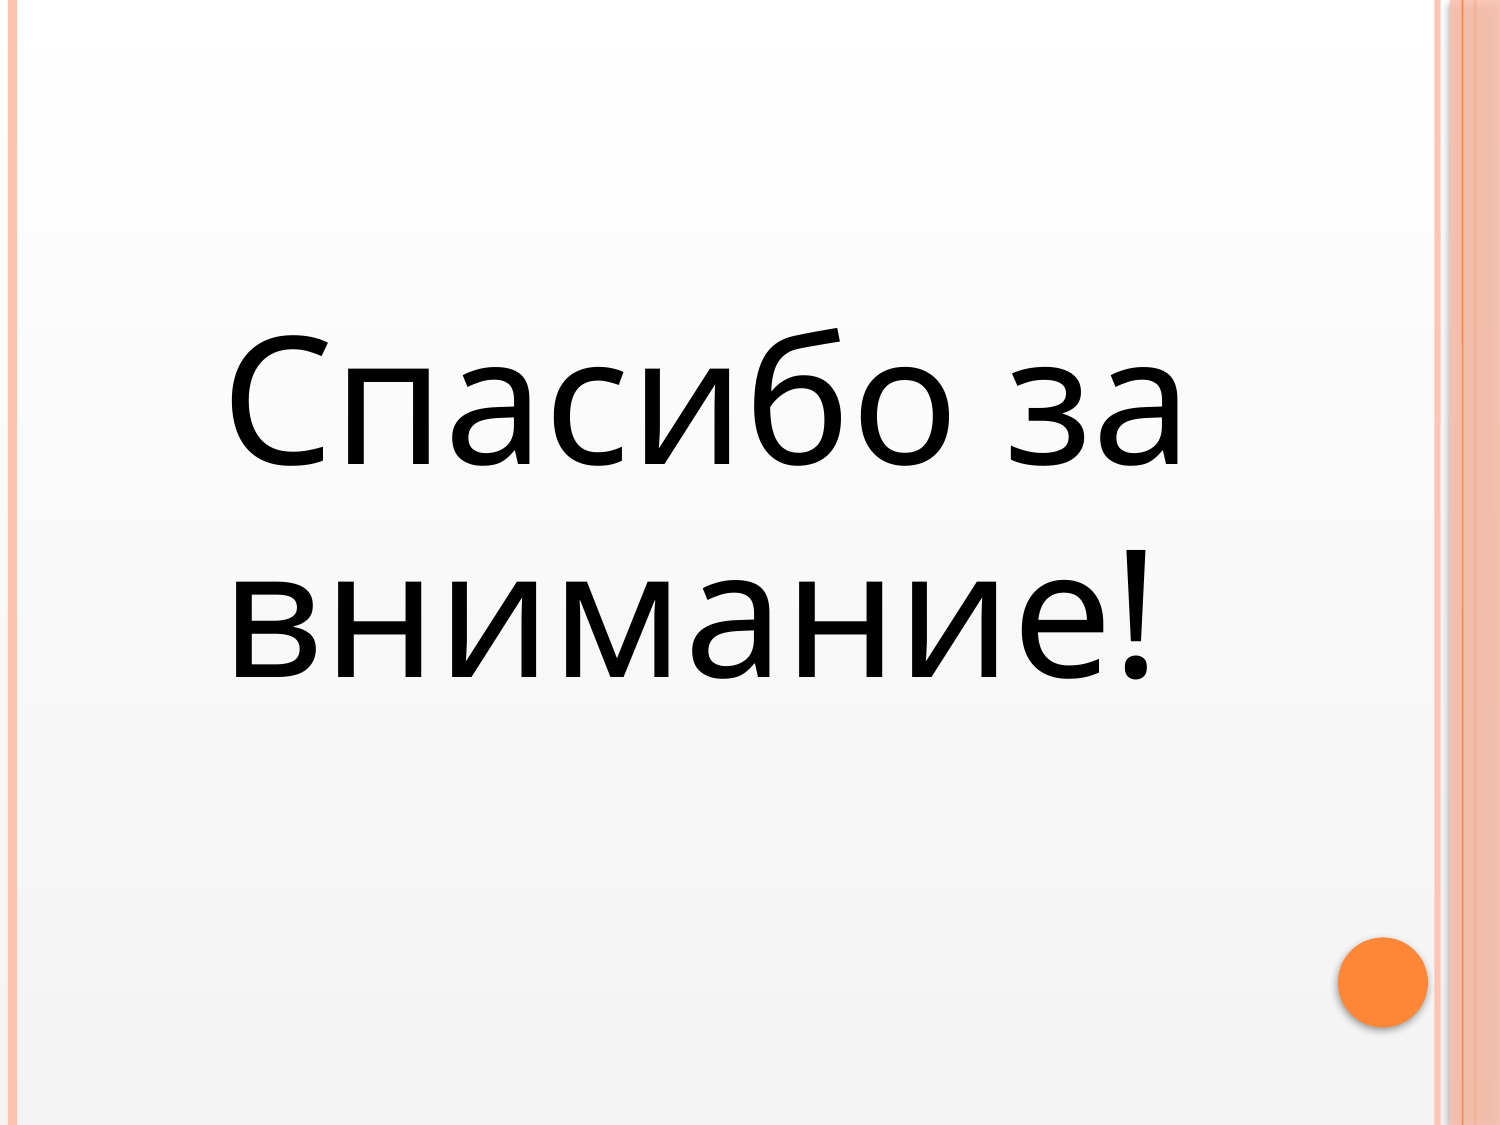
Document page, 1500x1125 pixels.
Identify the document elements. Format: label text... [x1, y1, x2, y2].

list Спасибо за внимание! [206, 278, 1235, 1062]
